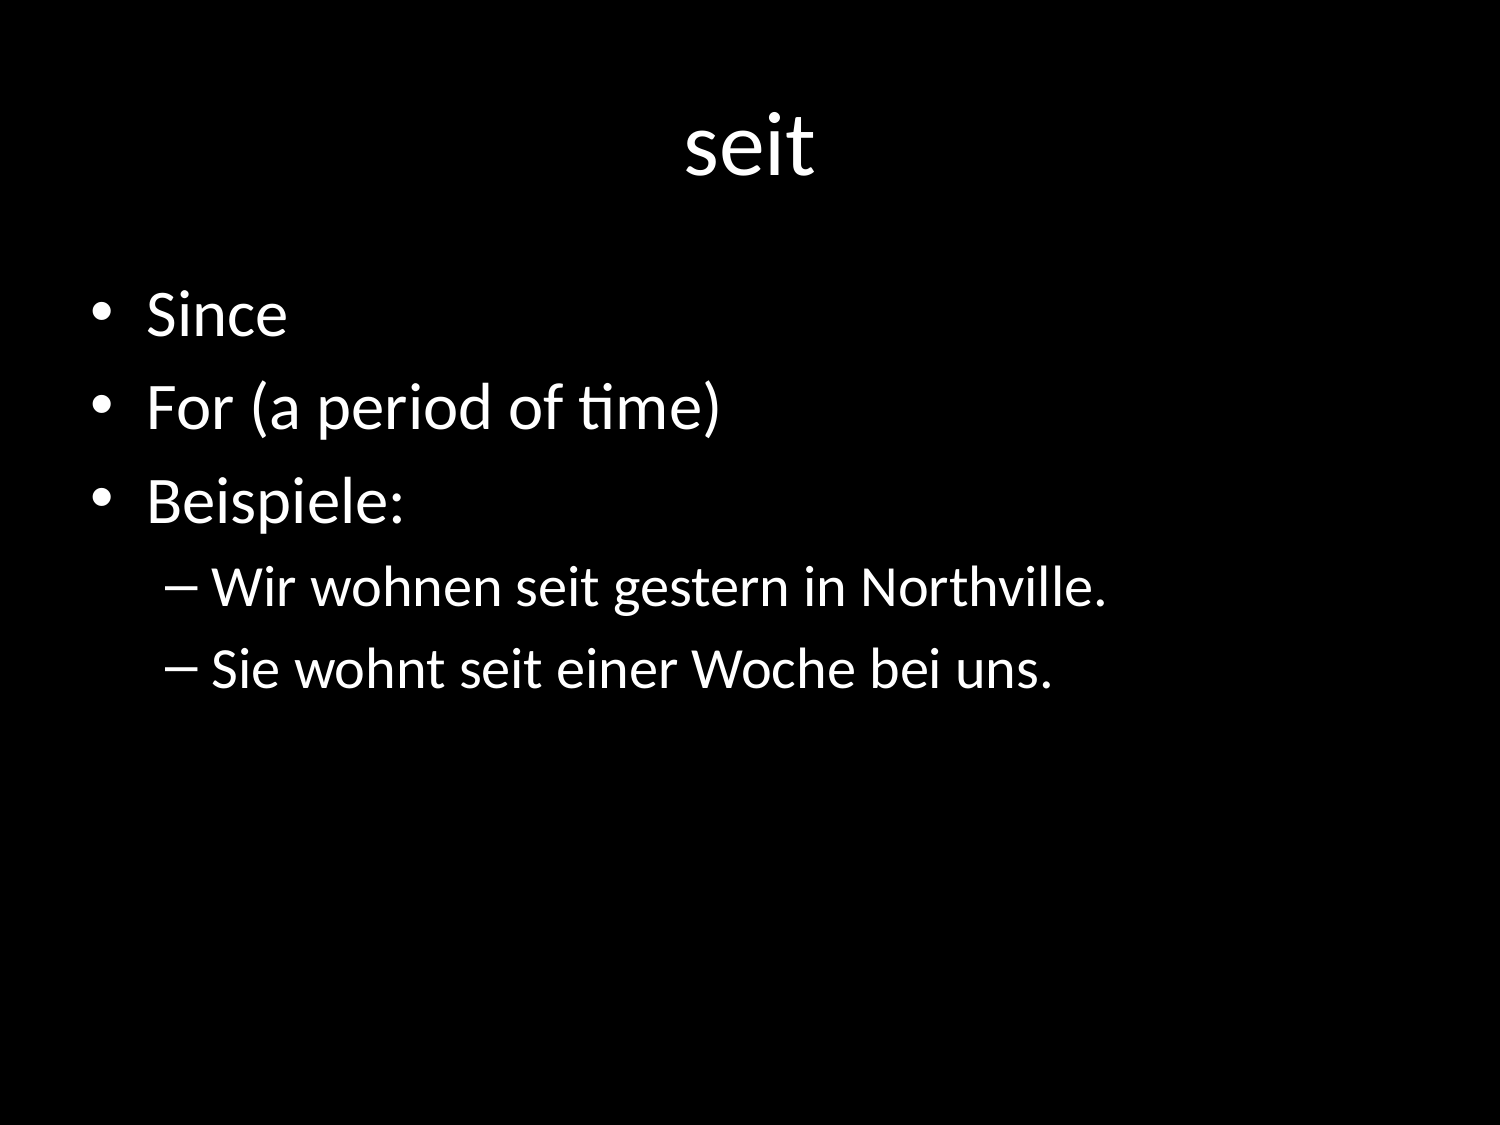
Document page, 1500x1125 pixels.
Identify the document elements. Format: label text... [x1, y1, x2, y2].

title seit [75, 45, 1425, 233]
list Since For (a period of time) Beispiele: Wir wohnen seit gestern in Northville. Sie wohnt seit einer Woche bei uns. [75, 262, 1425, 1005]
